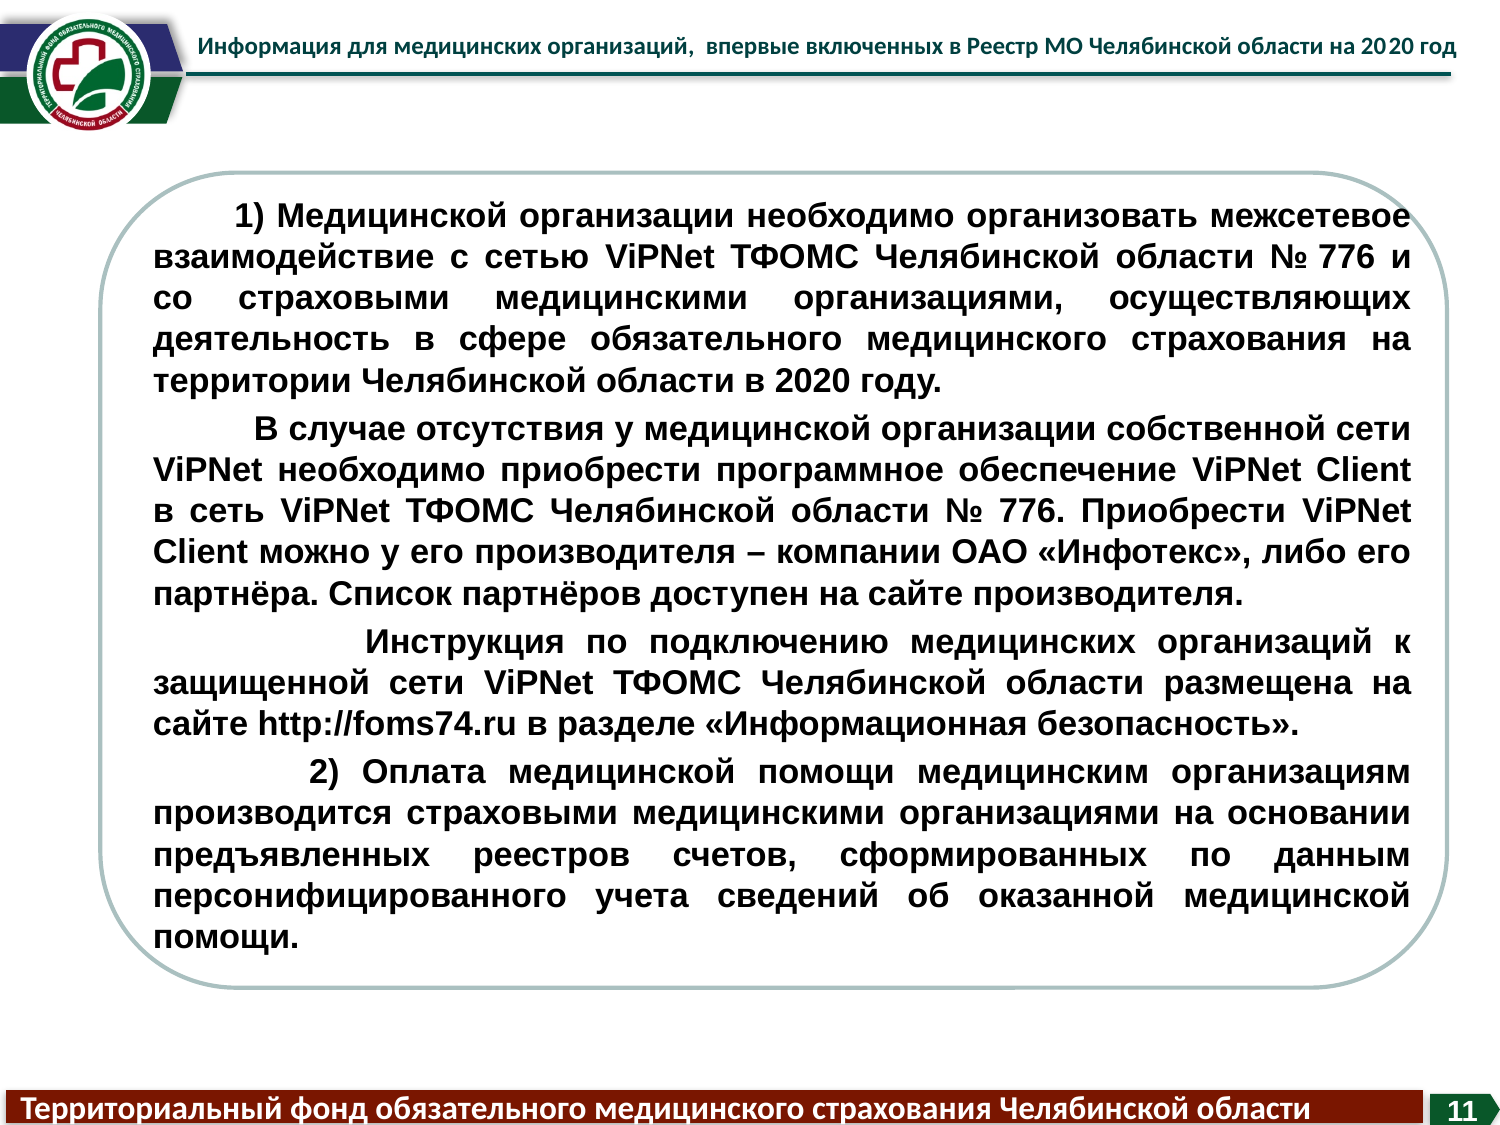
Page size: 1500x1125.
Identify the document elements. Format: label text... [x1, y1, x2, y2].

text_box [1427, 233, 1450, 927]
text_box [0, 11, 184, 140]
list 1) Медицинской организации необходимо организовать межсетевое взаимодействие с сетью ViPNet ТФОМС Челябинской области № 776 и со страховыми медицинскими организациями, осуществляющих деятельность в сфере обязательного медицинского страхования на территории Челябинской области в 2020 году. В случае отсутствия у медицинской организации собственной сети ViPNet необходимо приобрести программное обеспечение ViPNet Client в сеть ViPNet ТФОМС Челябинской области № 776. Приобрести ViPNet Client можно у его производителя – компании ОАО «Инфотекс», либо его партнёра. Список партнёров доступен на сайте производителя. Инструкция по подключению медицинских организаций к защищенной сети ViPNet ТФОМС Челябинской области размещена на сайте http://foms74.ru в разделе «Информационная безопасность». 2) Оплата медицинской помощи медицинским организациям производится страховыми медицинскими организациями на основании предъявленных реестров счетов, сформированных по данным персонифицированного учета сведений об оказанной медицинской помощи. [123, 136, 1427, 992]
text_box [98, 229, 123, 931]
text_box Информация для медицинских организаций, впервые включенных в Реестр МО Челябинской области на 2020 год [188, 22, 1500, 118]
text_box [5, 1089, 1500, 1125]
